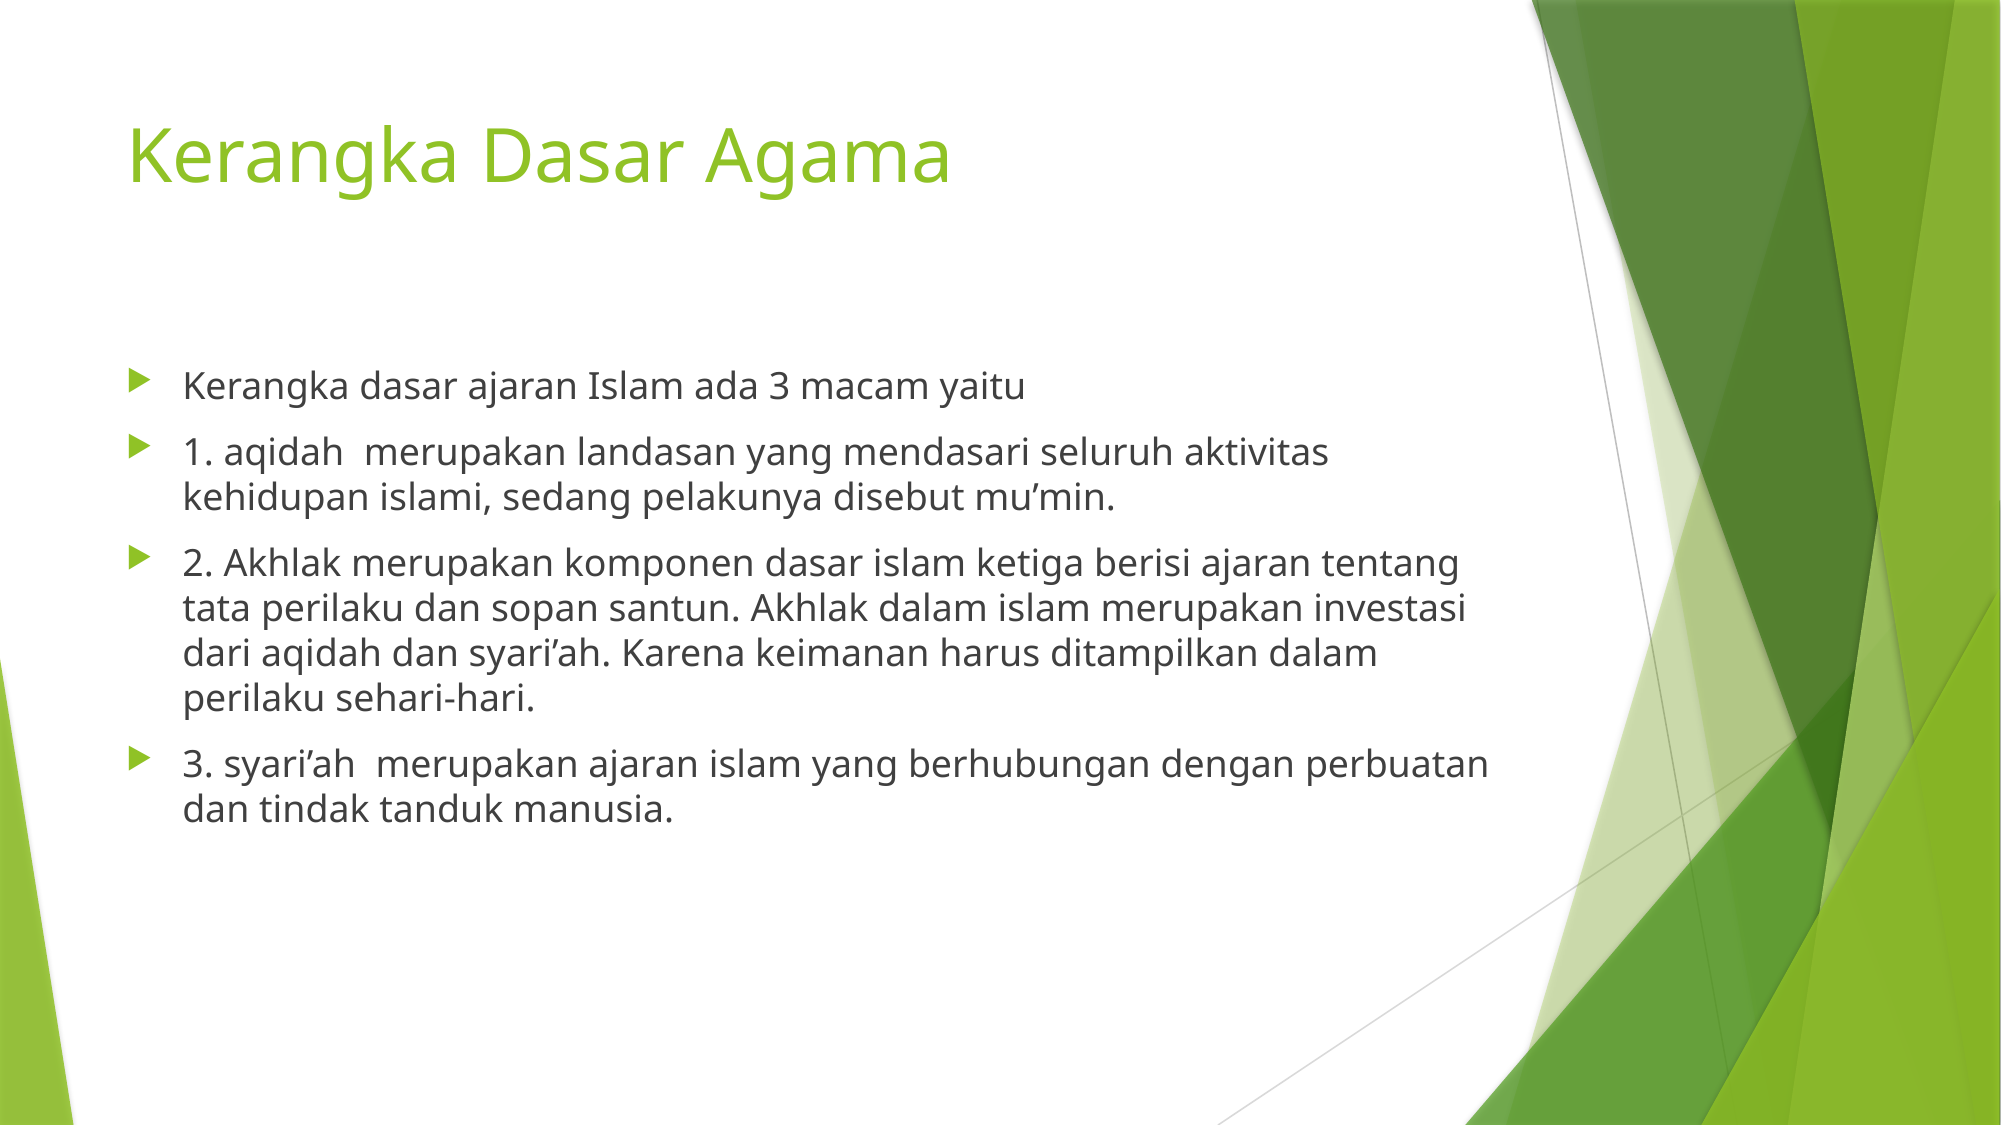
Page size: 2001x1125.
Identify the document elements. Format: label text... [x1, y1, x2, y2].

title Kerangka Dasar Agama [111, 99, 1522, 317]
list Kerangka dasar ajaran Islam ada 3 macam yaitu 1. aqidah merupakan landasan yang mendasari seluruh aktivitas kehidupan islami, sedang pelakunya disebut mu’min. 2. Akhlak merupakan komponen dasar islam ketiga berisi ajaran tentang tata perilaku dan sopan santun. Akhlak dalam islam merupakan investasi dari aqidah dan syari’ah. Karena keimanan harus ditampilkan dalam perilaku sehari-hari. 3. syari’ah merupakan ajaran islam yang berhubungan dengan perbuatan dan tindak tanduk manusia. [111, 354, 1522, 992]
